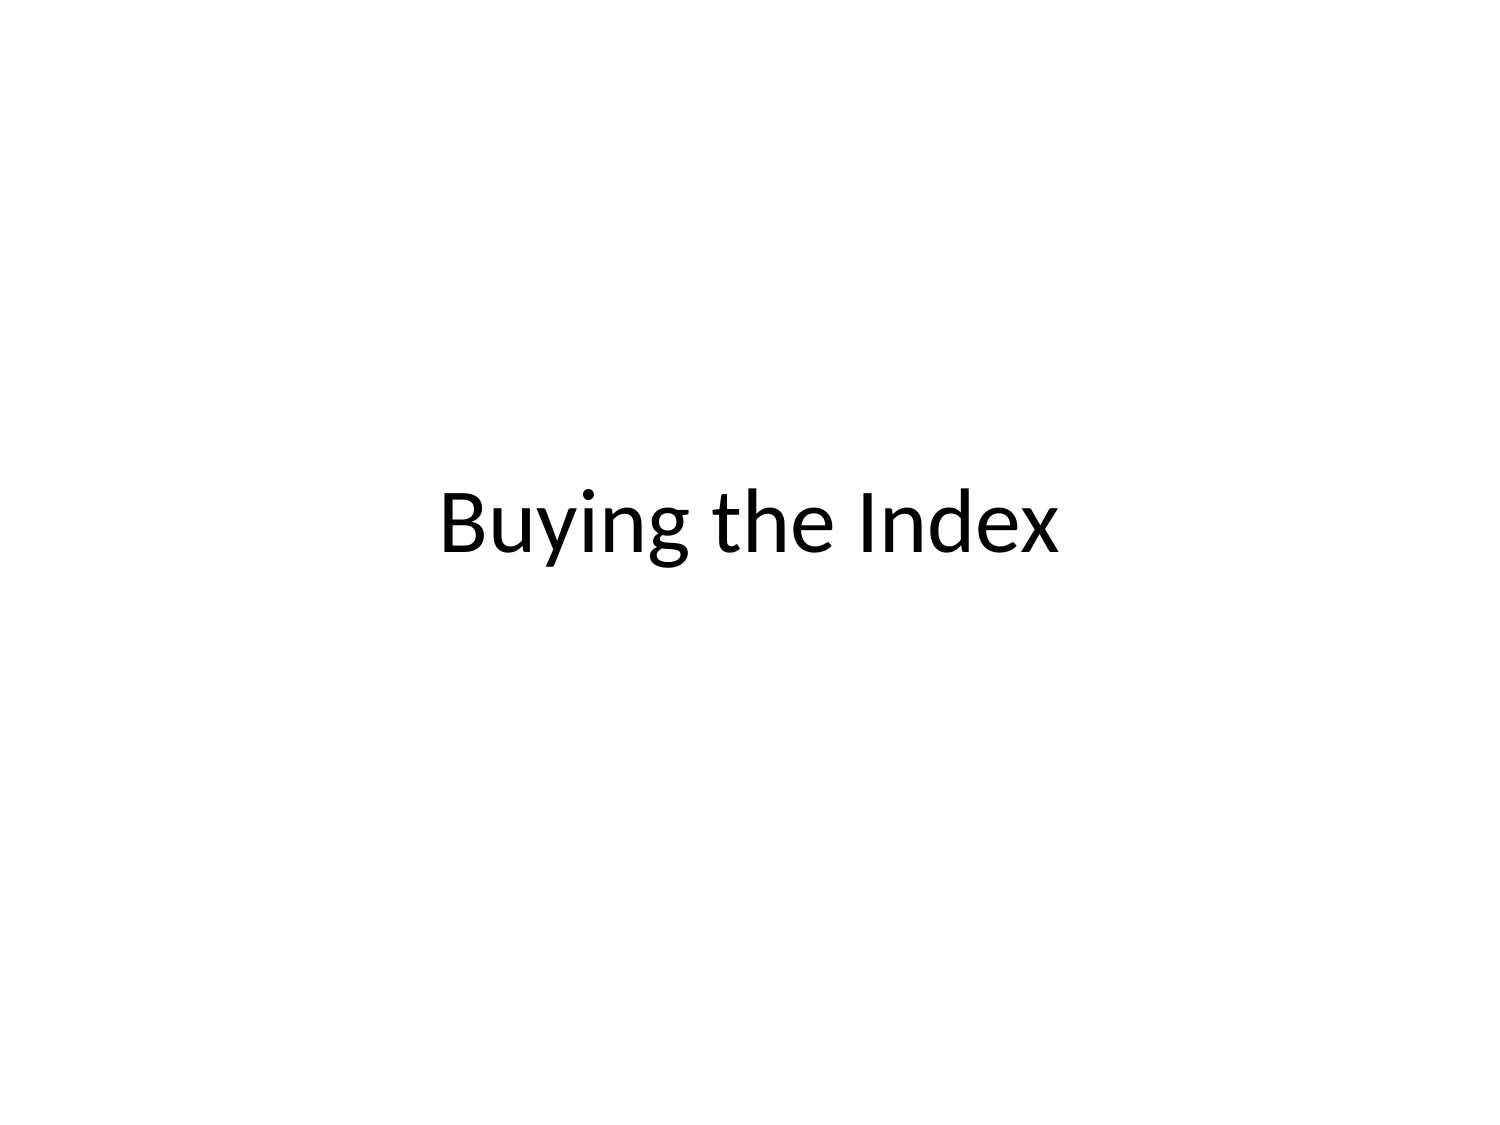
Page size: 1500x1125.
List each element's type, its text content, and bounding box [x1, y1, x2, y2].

title Buying the Index [75, 45, 1425, 988]
